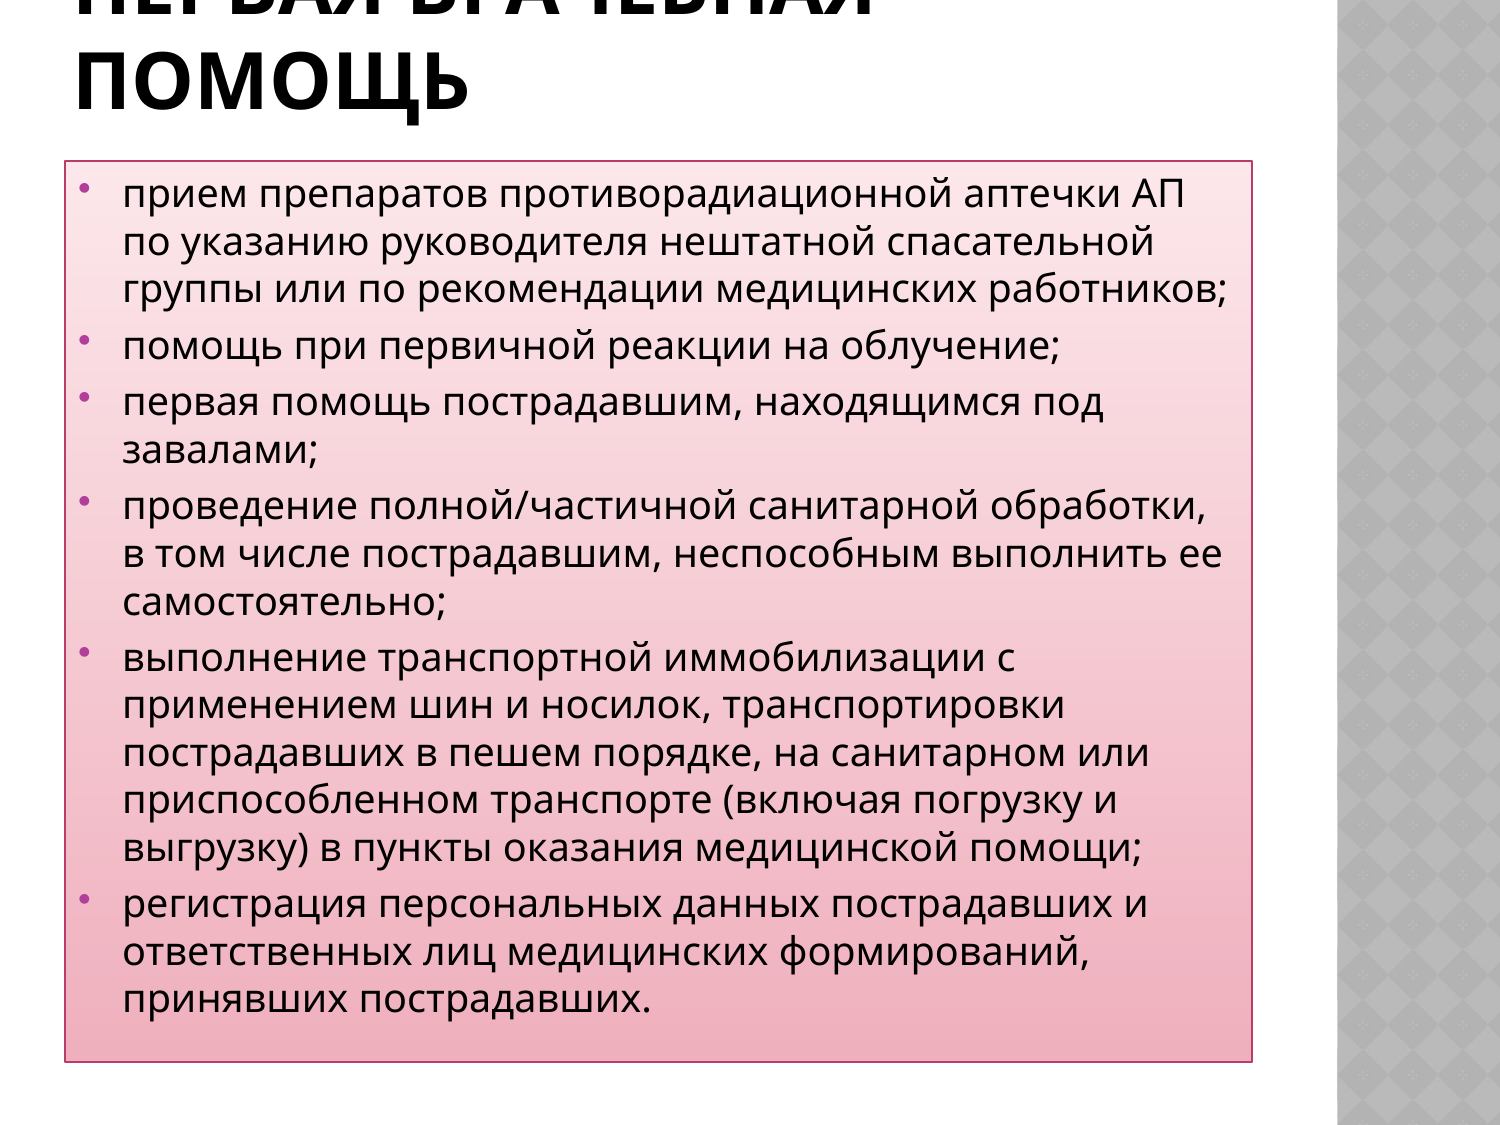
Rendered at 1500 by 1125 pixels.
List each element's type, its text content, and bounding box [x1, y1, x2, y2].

list прием препаратов противорадиационной аптечки АП по указанию руководителя нештатной спасательной группы или по рекомендации медицинских работников; помощь при первичной реакции на облучение; первая помощь пострадавшим, находящимся под завалами; проведение полной/частичной санитарной обработки, в том числе пострадавшим, неспособным выполнить ее самостоятельно; выполнение транспортной иммобилизации с применением шин и носилок, транспортировки пострадавших в пешем порядке, на санитарном или приспособленном транспорте (включая погрузку и выгрузку) в пункты оказания медицинской помощи; регистрация персональных данных пострадавших и ответственных лиц медицинских формирований, принявших пострадавших. [64, 160, 1253, 1063]
title Первая врачебная помощь [64, 0, 1253, 126]
